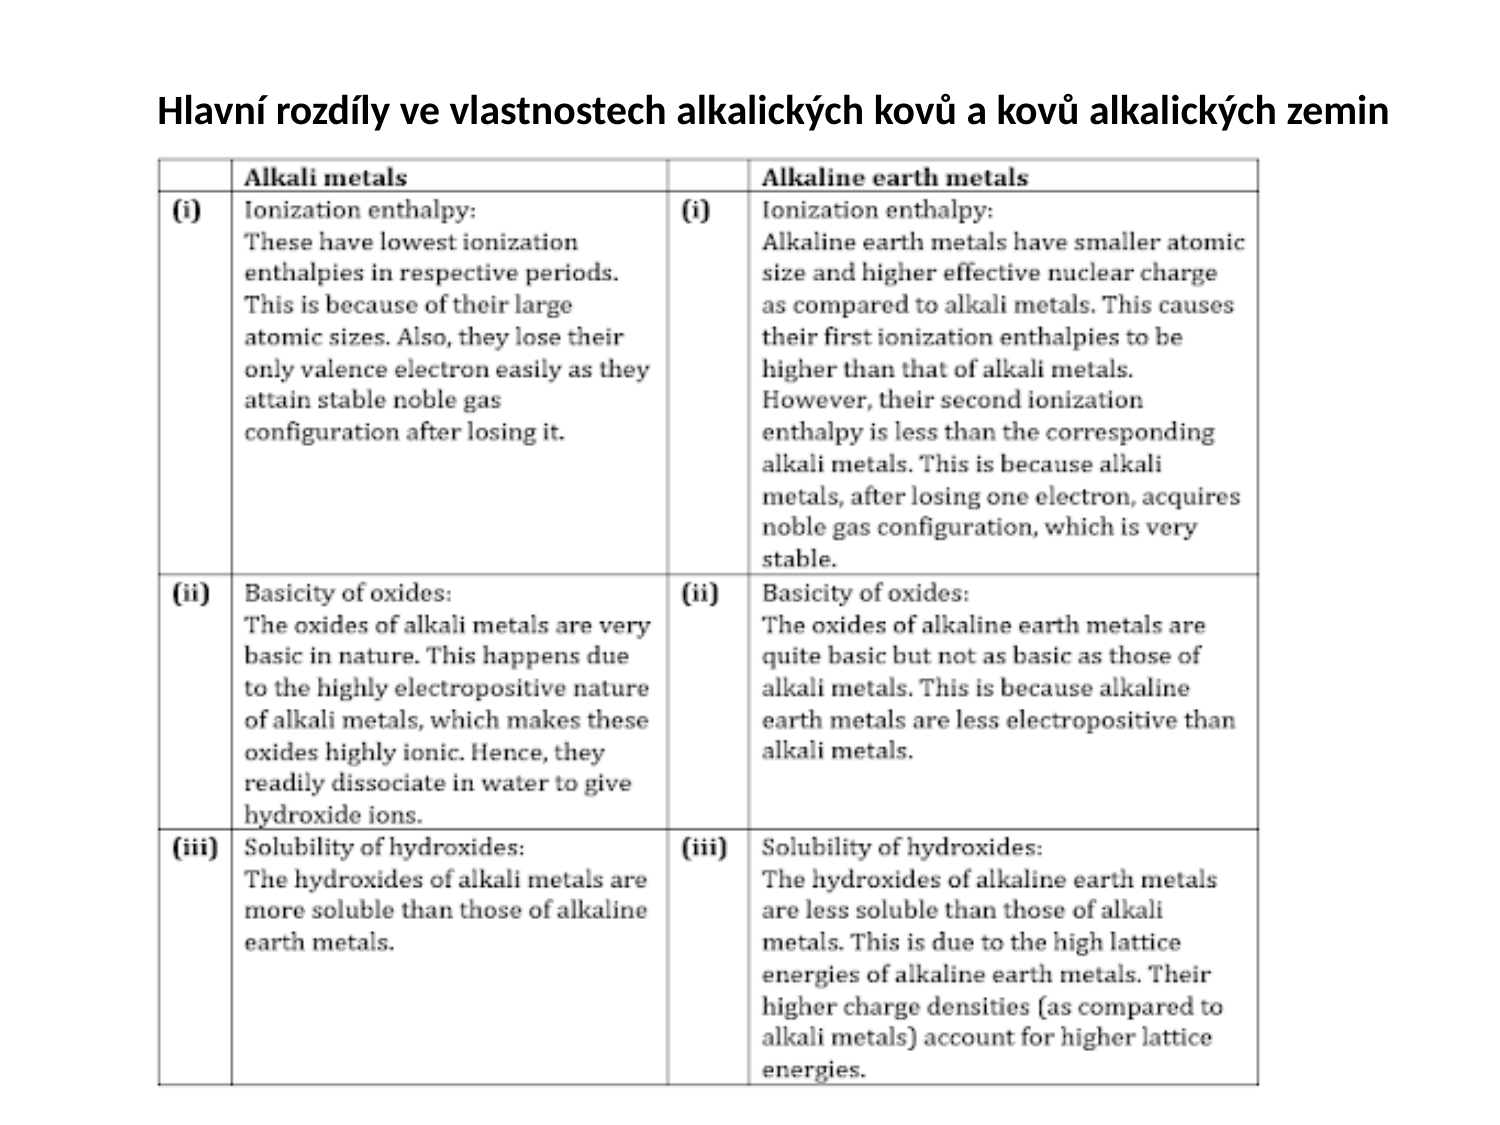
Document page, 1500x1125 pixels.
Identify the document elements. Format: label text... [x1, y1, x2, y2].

picture [149, 149, 1276, 1095]
text_box Hlavní rozdíly ve vlastnostech alkalických kovů a kovů alkalických zemin [142, 75, 1406, 140]
